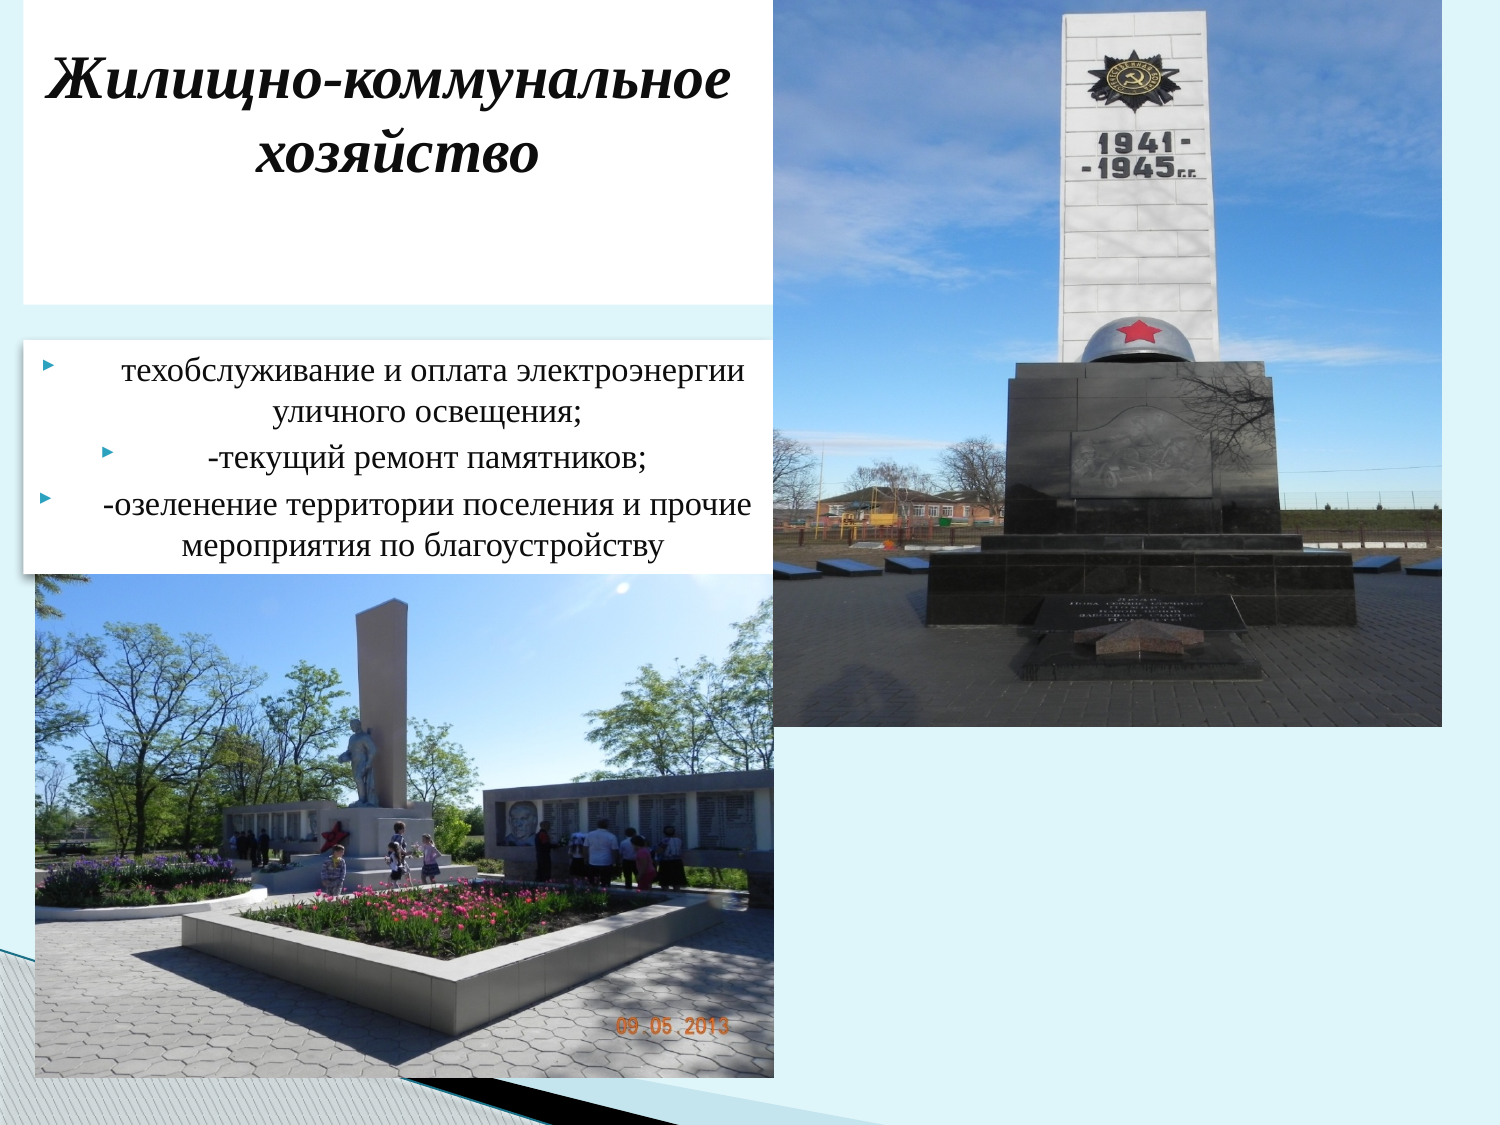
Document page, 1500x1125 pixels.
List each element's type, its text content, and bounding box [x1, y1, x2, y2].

list -техобслуживание и оплата электроэнергии уличного освещения; -текущий ремонт памятников; -озеленение территории поселения и прочие мероприятия по благоустройству [23, 339, 767, 575]
picture [34, 0, 1442, 1079]
title Жилищно-коммунальное хозяйство [19, 0, 773, 309]
